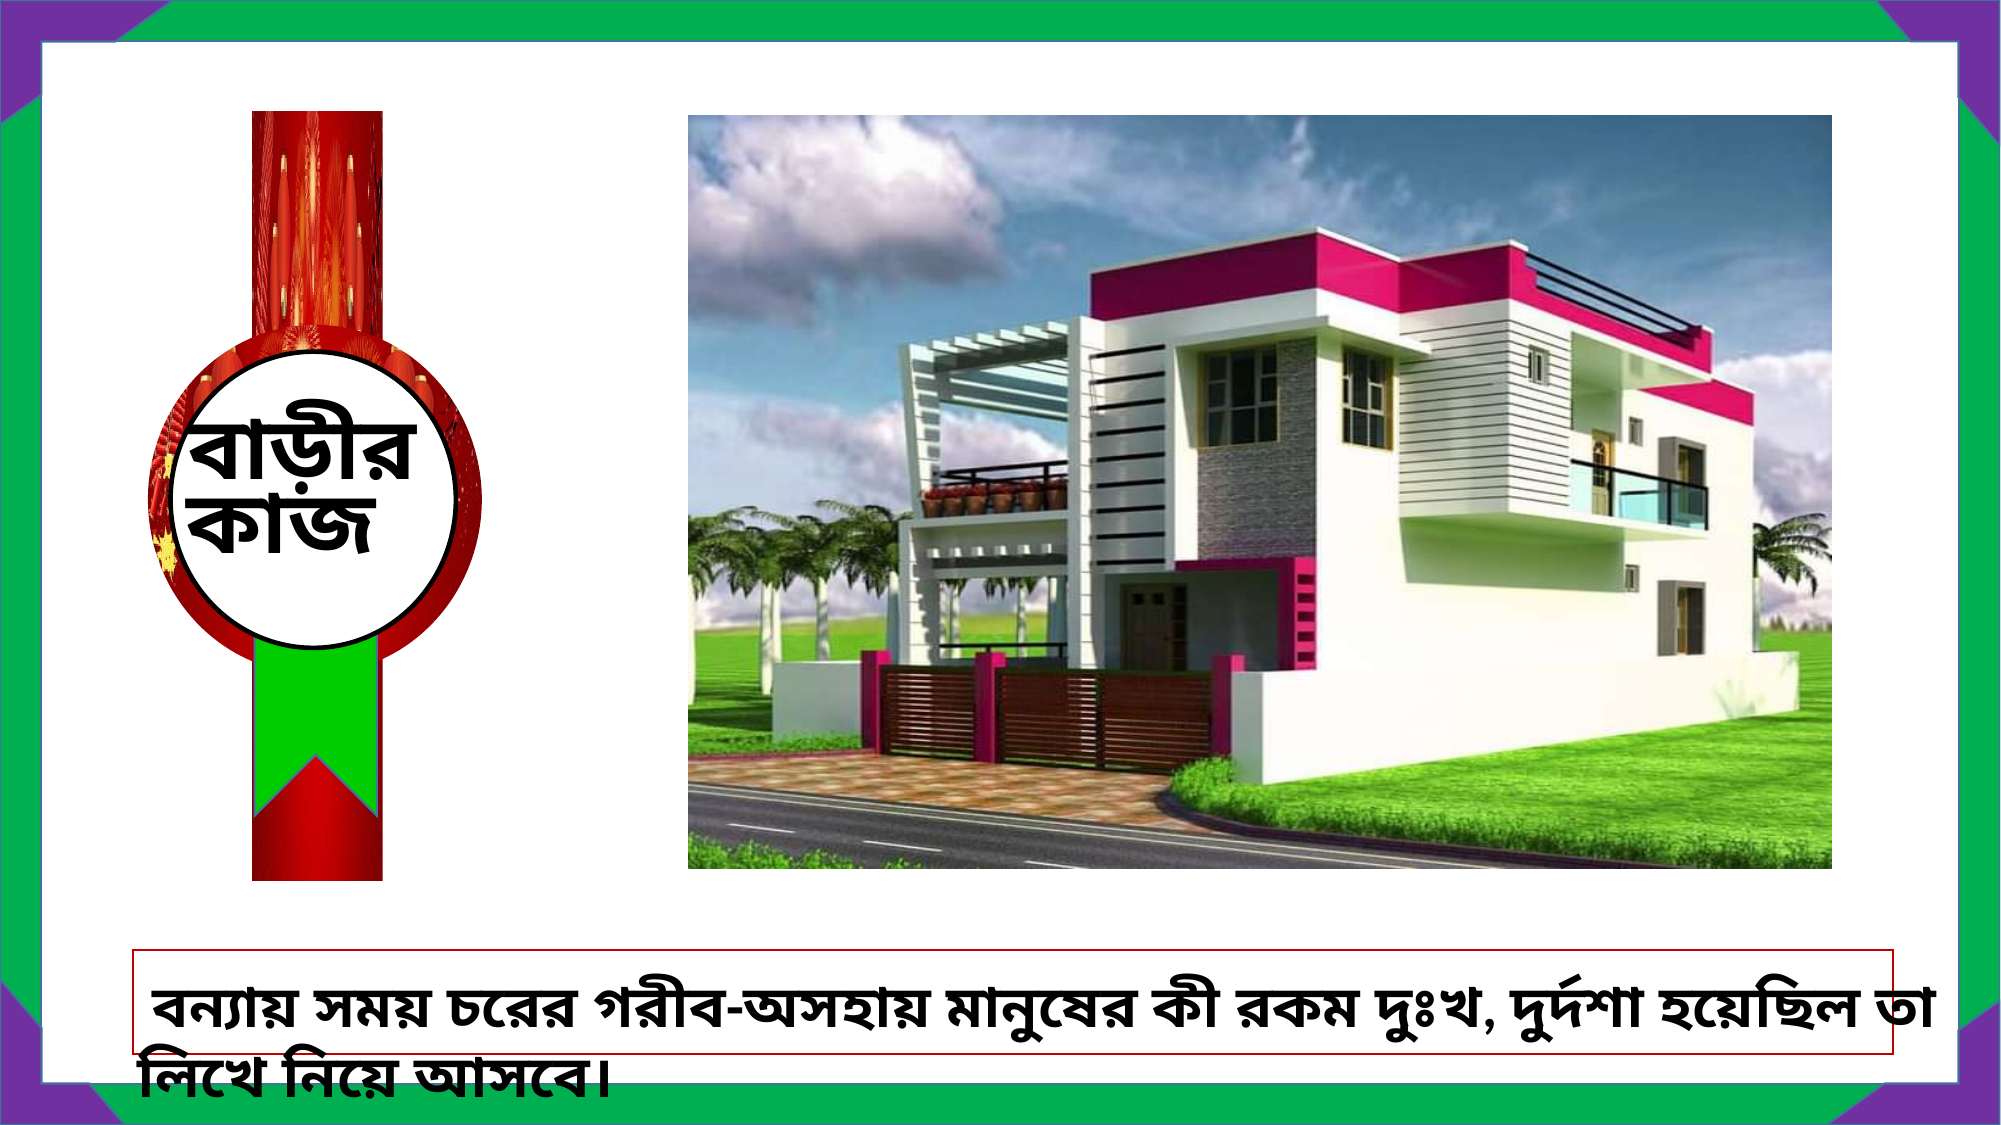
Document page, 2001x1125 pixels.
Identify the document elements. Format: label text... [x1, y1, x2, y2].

text_box বন্যায় সময় চরের গরীব-অসহায় মানুষের কী রকম দুঃখ, দুর্দশা হয়েছিল তা লিখে নিয়ে আসবে। [122, 961, 1978, 1125]
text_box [118, 111, 487, 881]
picture [688, 115, 1832, 869]
text_box [132, 949, 1894, 961]
